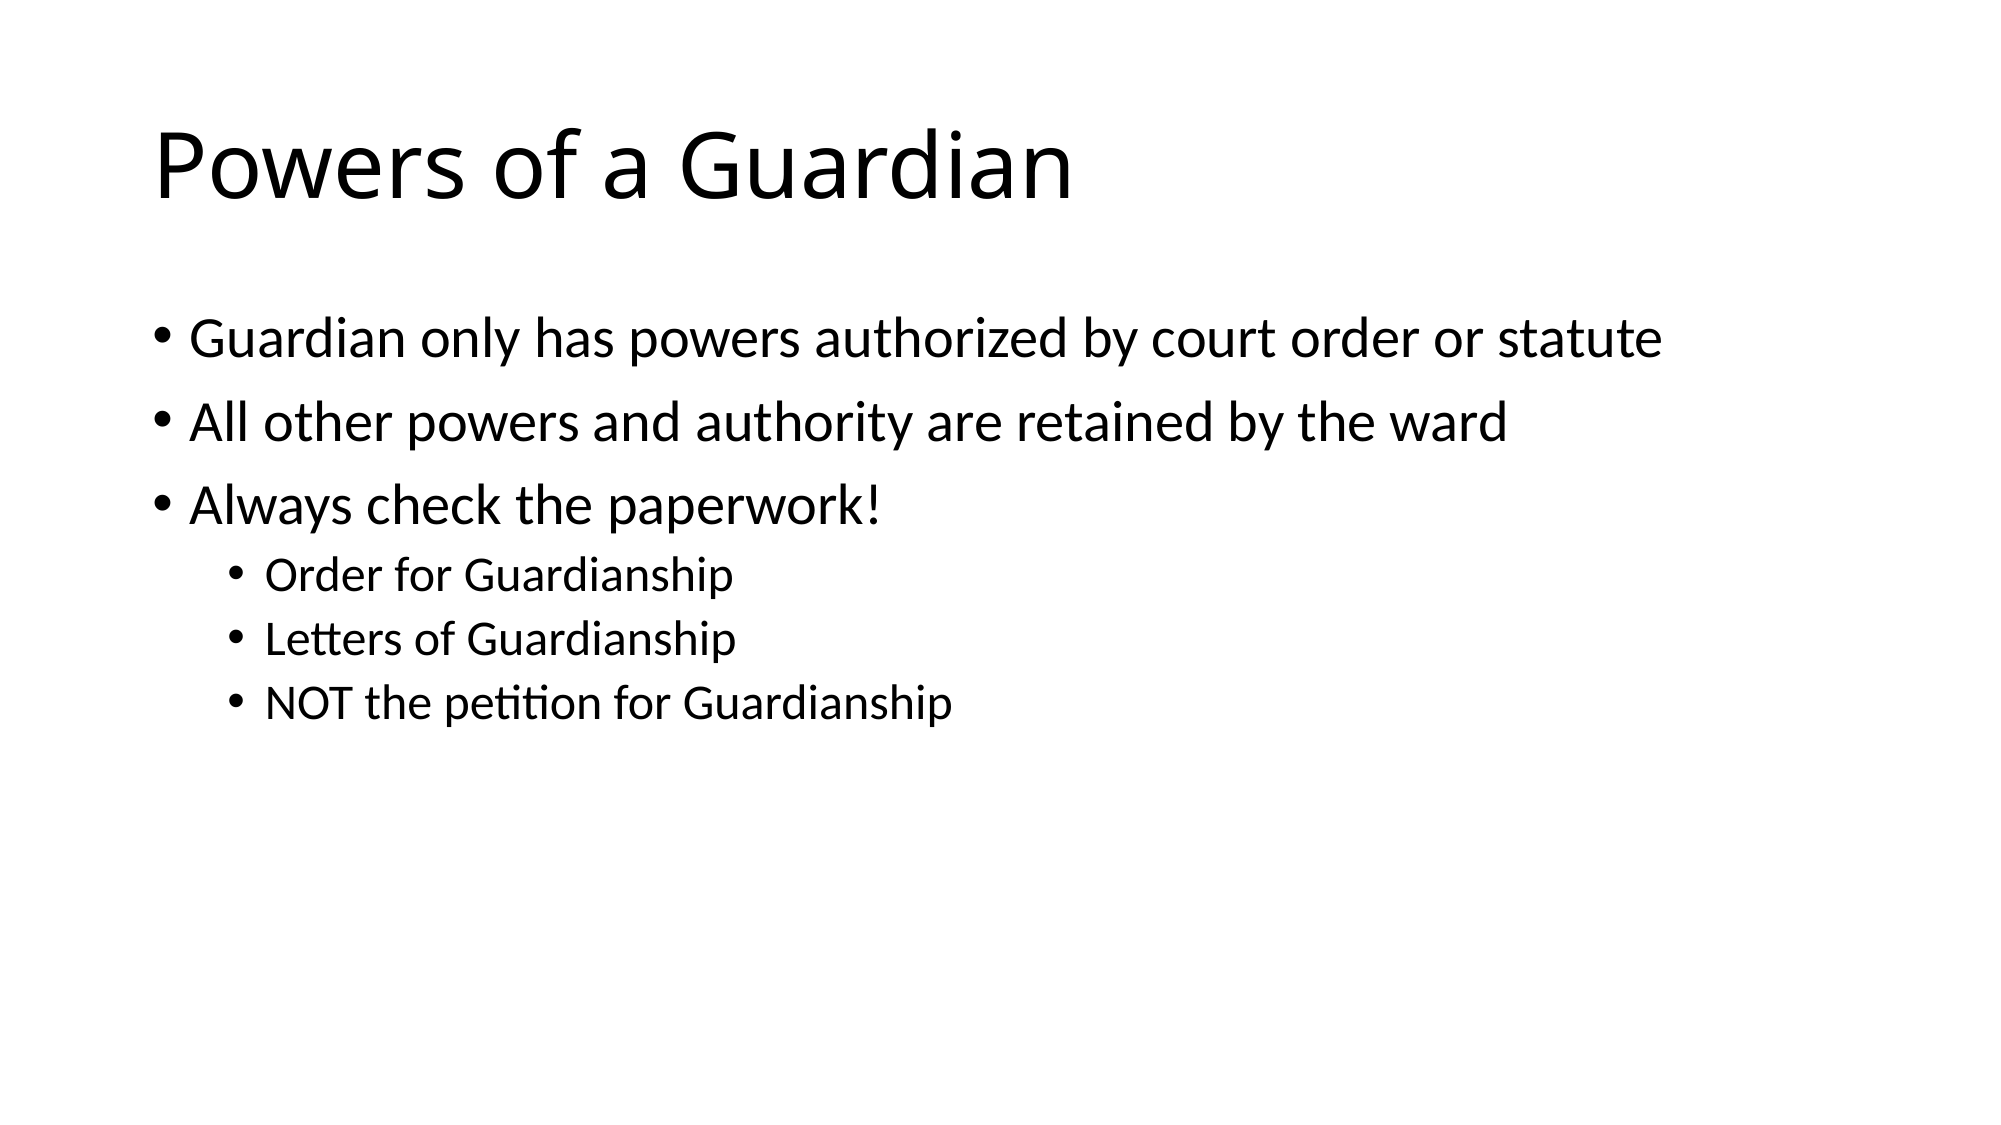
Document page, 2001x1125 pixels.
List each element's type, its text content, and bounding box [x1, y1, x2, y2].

title Powers of a Guardian [137, 59, 1863, 278]
list Guardian only has powers authorized by court order or statute All other powers and authority are retained by the ward Always check the paperwork! Order for Guardianship Letters of Guardianship NOT the petition for Guardianship [137, 299, 1863, 1014]
